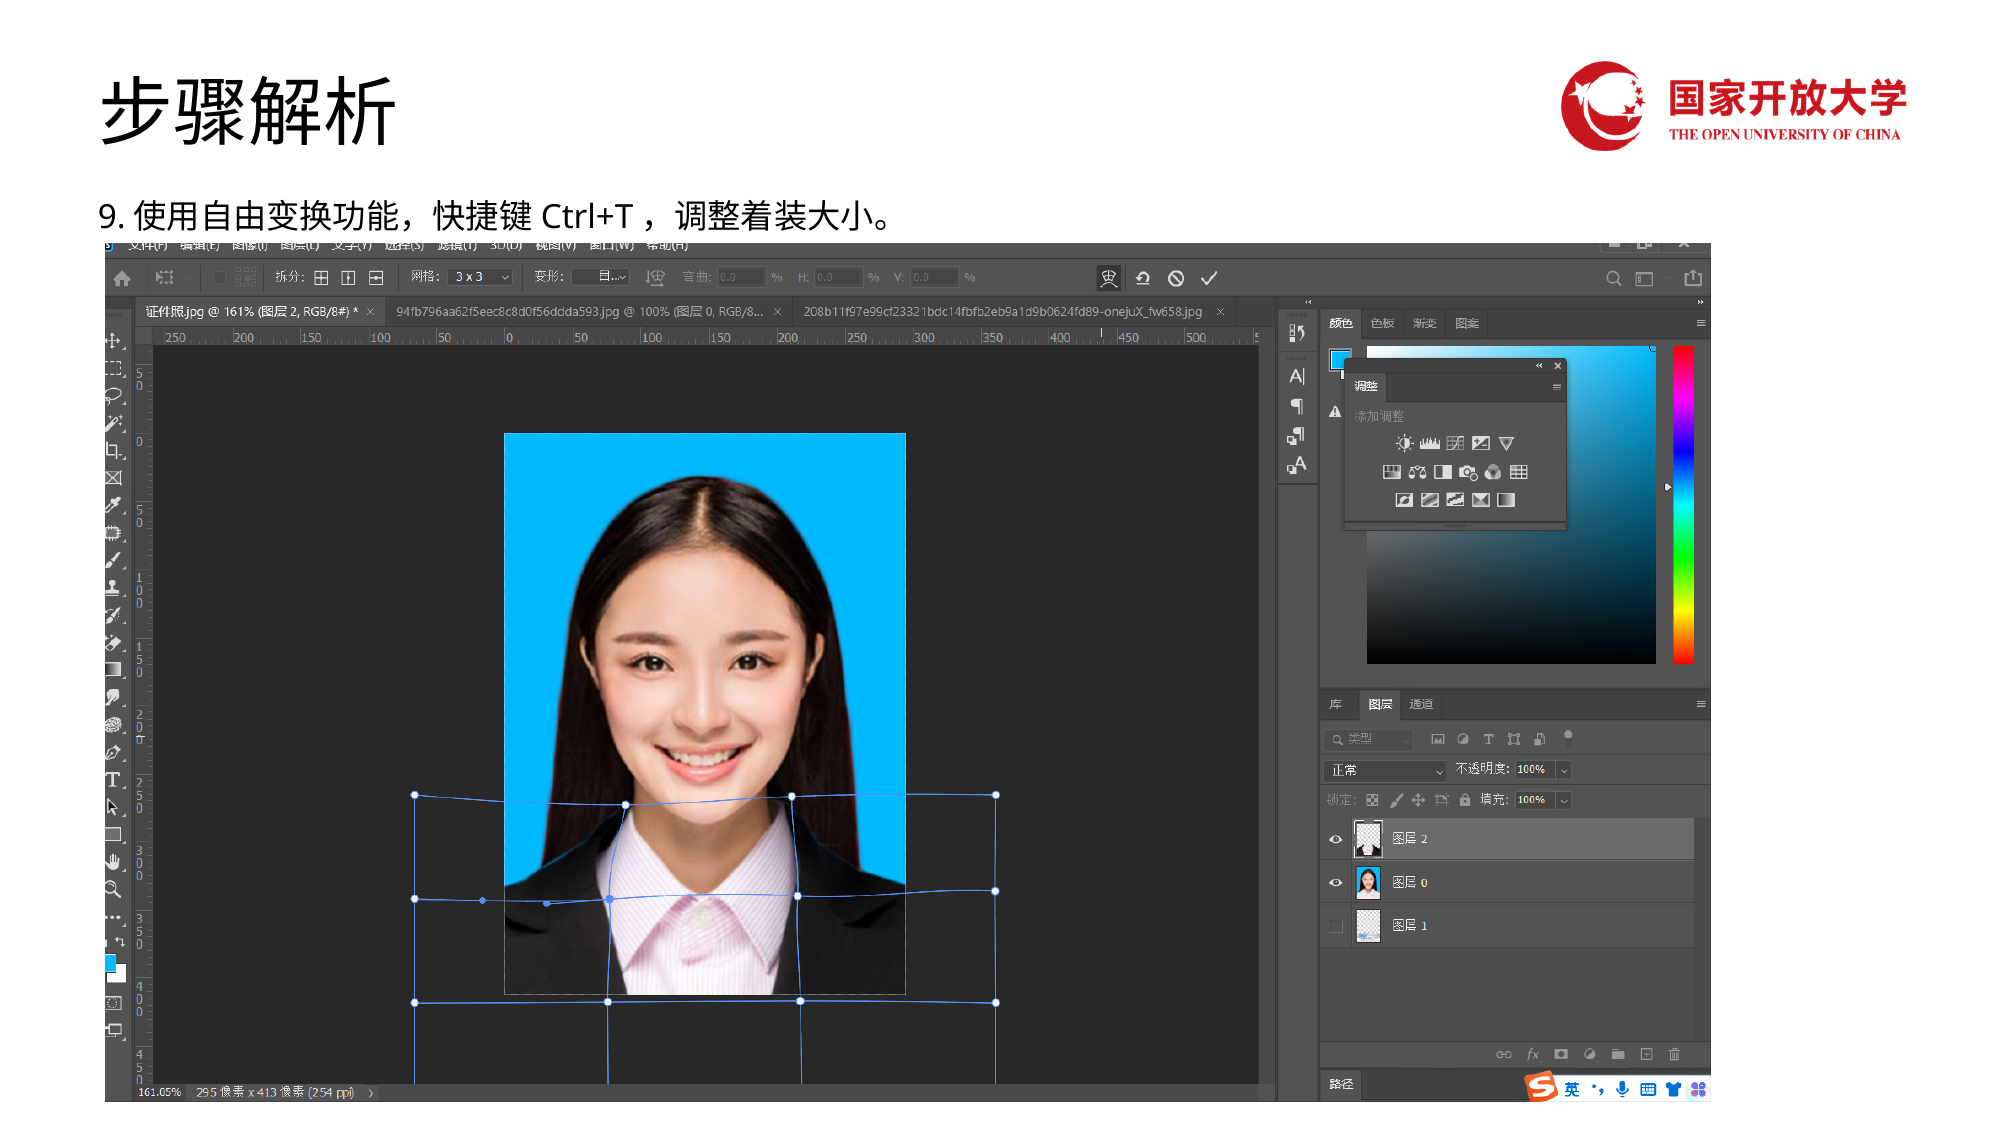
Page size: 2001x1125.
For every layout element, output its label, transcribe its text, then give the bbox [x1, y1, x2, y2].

text_box 9.使用自由变换功能，快捷键Ctrl+T，调整着装大小。 [83, 168, 1930, 243]
picture [1562, 61, 1910, 151]
picture [105, 243, 1711, 1102]
title 步骤解析 [83, 61, 1562, 168]
